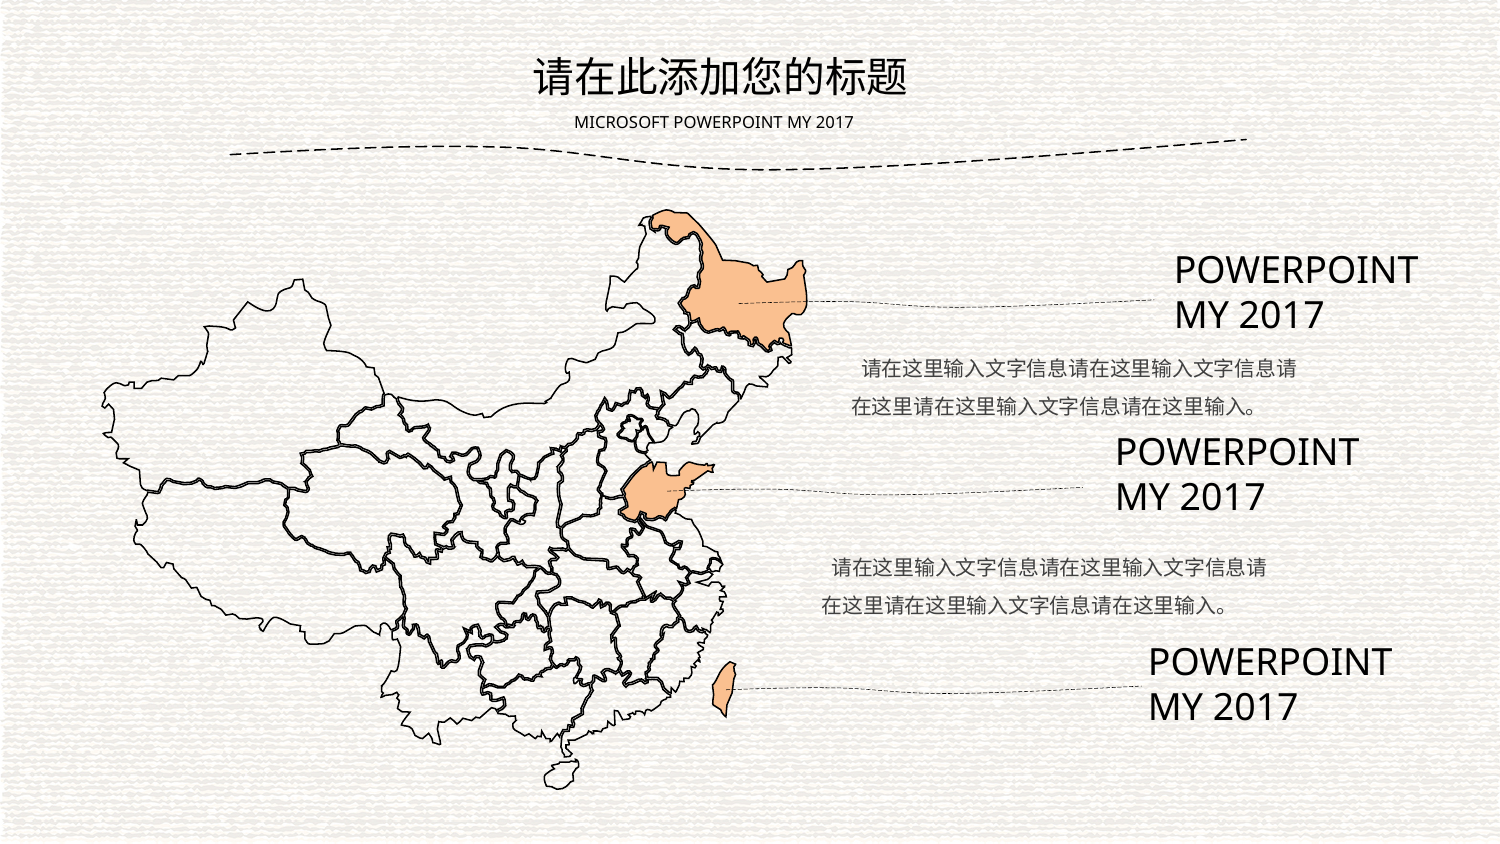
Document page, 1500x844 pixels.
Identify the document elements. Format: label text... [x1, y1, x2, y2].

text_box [229, 43, 1247, 170]
text_box [813, 485, 1085, 497]
text_box [813, 684, 1133, 696]
text_box POWERPOINT MY 2017 [1159, 239, 1444, 344]
text_box 请在这里输入文字信息请在这里输入文字信息请在这里请在这里输入文字信息请在这里输入。 [813, 535, 1302, 625]
text_box POWERPOINT MY 2017 [1133, 630, 1418, 735]
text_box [101, 208, 808, 790]
text_box [813, 297, 1157, 310]
text_box POWERPOINT MY 2017 [1099, 421, 1384, 526]
picture [0, 0, 1500, 844]
text_box 请在这里输入文字信息请在这里输入文字信息请在这里请在这里输入文字信息请在这里输入。 [836, 336, 1331, 426]
